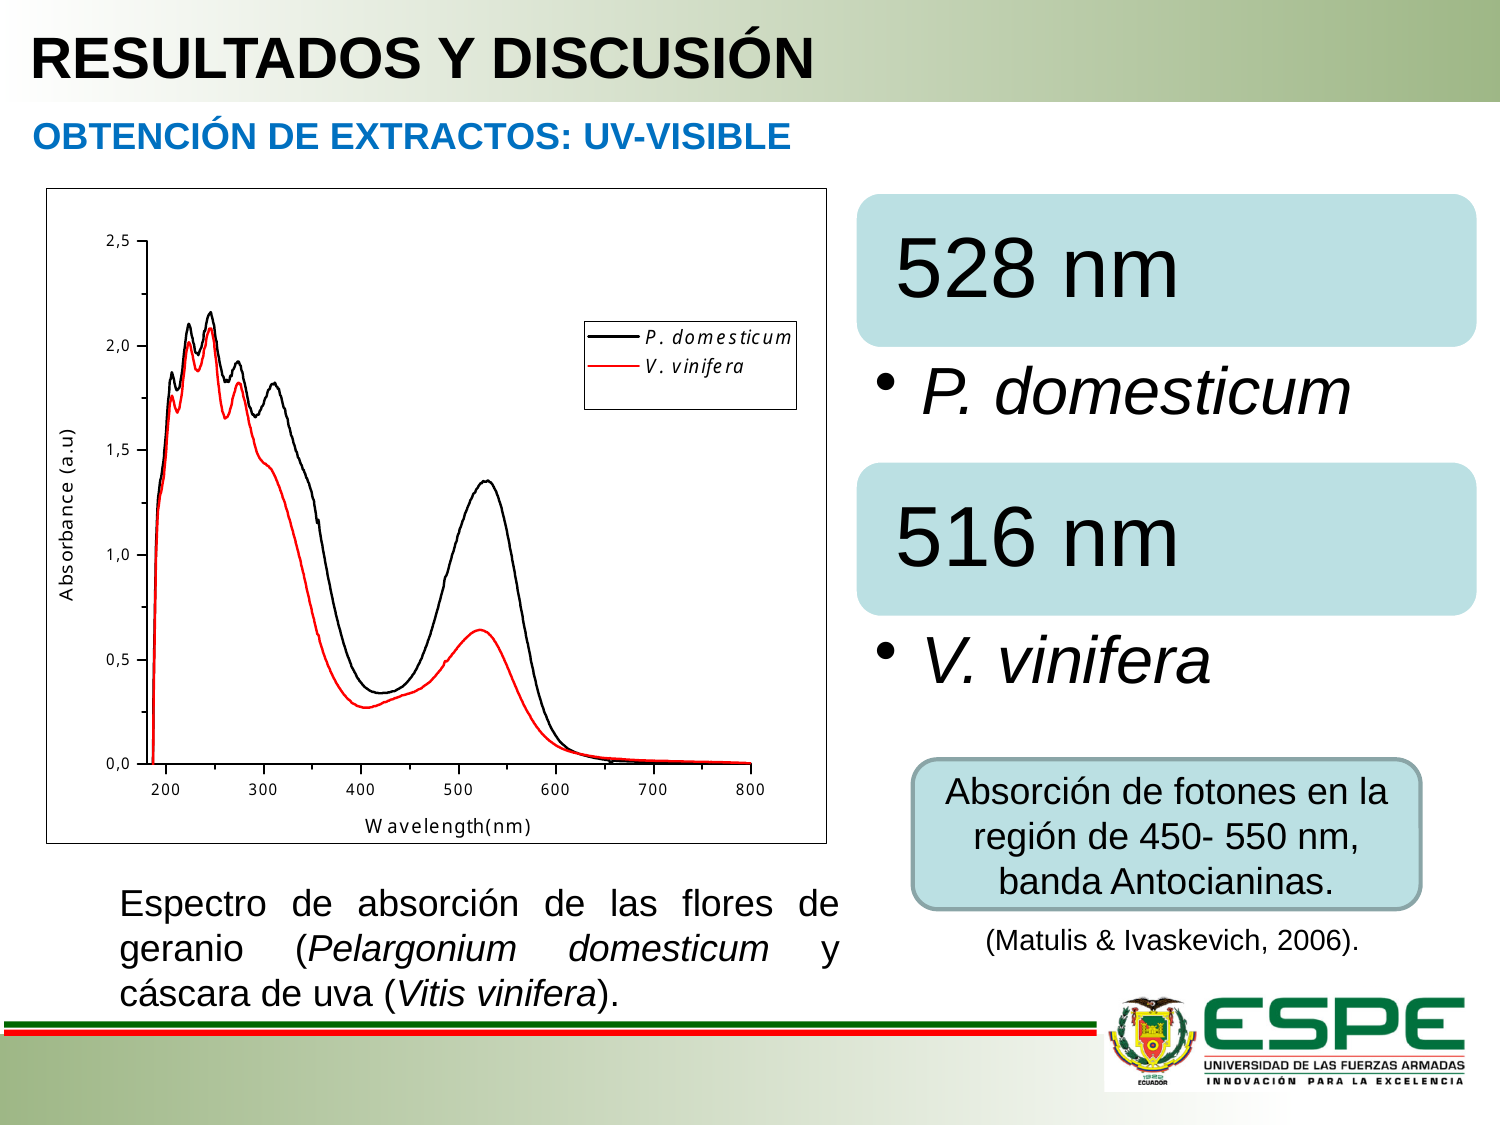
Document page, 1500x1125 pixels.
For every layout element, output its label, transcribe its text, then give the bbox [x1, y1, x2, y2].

text_box RESULTADOS Y DISCUSIÓN [0, 13, 928, 98]
picture [1104, 976, 1483, 1092]
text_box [854, 187, 1479, 734]
text_box (Matulis & Ivaskevich, 2006). [970, 913, 1376, 964]
text_box Absorción de fotones en la región de 450- 550 nm, banda Antocianinas. [910, 757, 1423, 912]
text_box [0, 156, 875, 886]
text_box Espectro de absorción de las flores de geranio (Pelargonium domesticum y cáscara de uva (Vitis vinifera). [104, 893, 855, 1022]
text_box OBTENCIÓN DE EXTRACTOS: UV-VISIBLE [17, 104, 963, 165]
